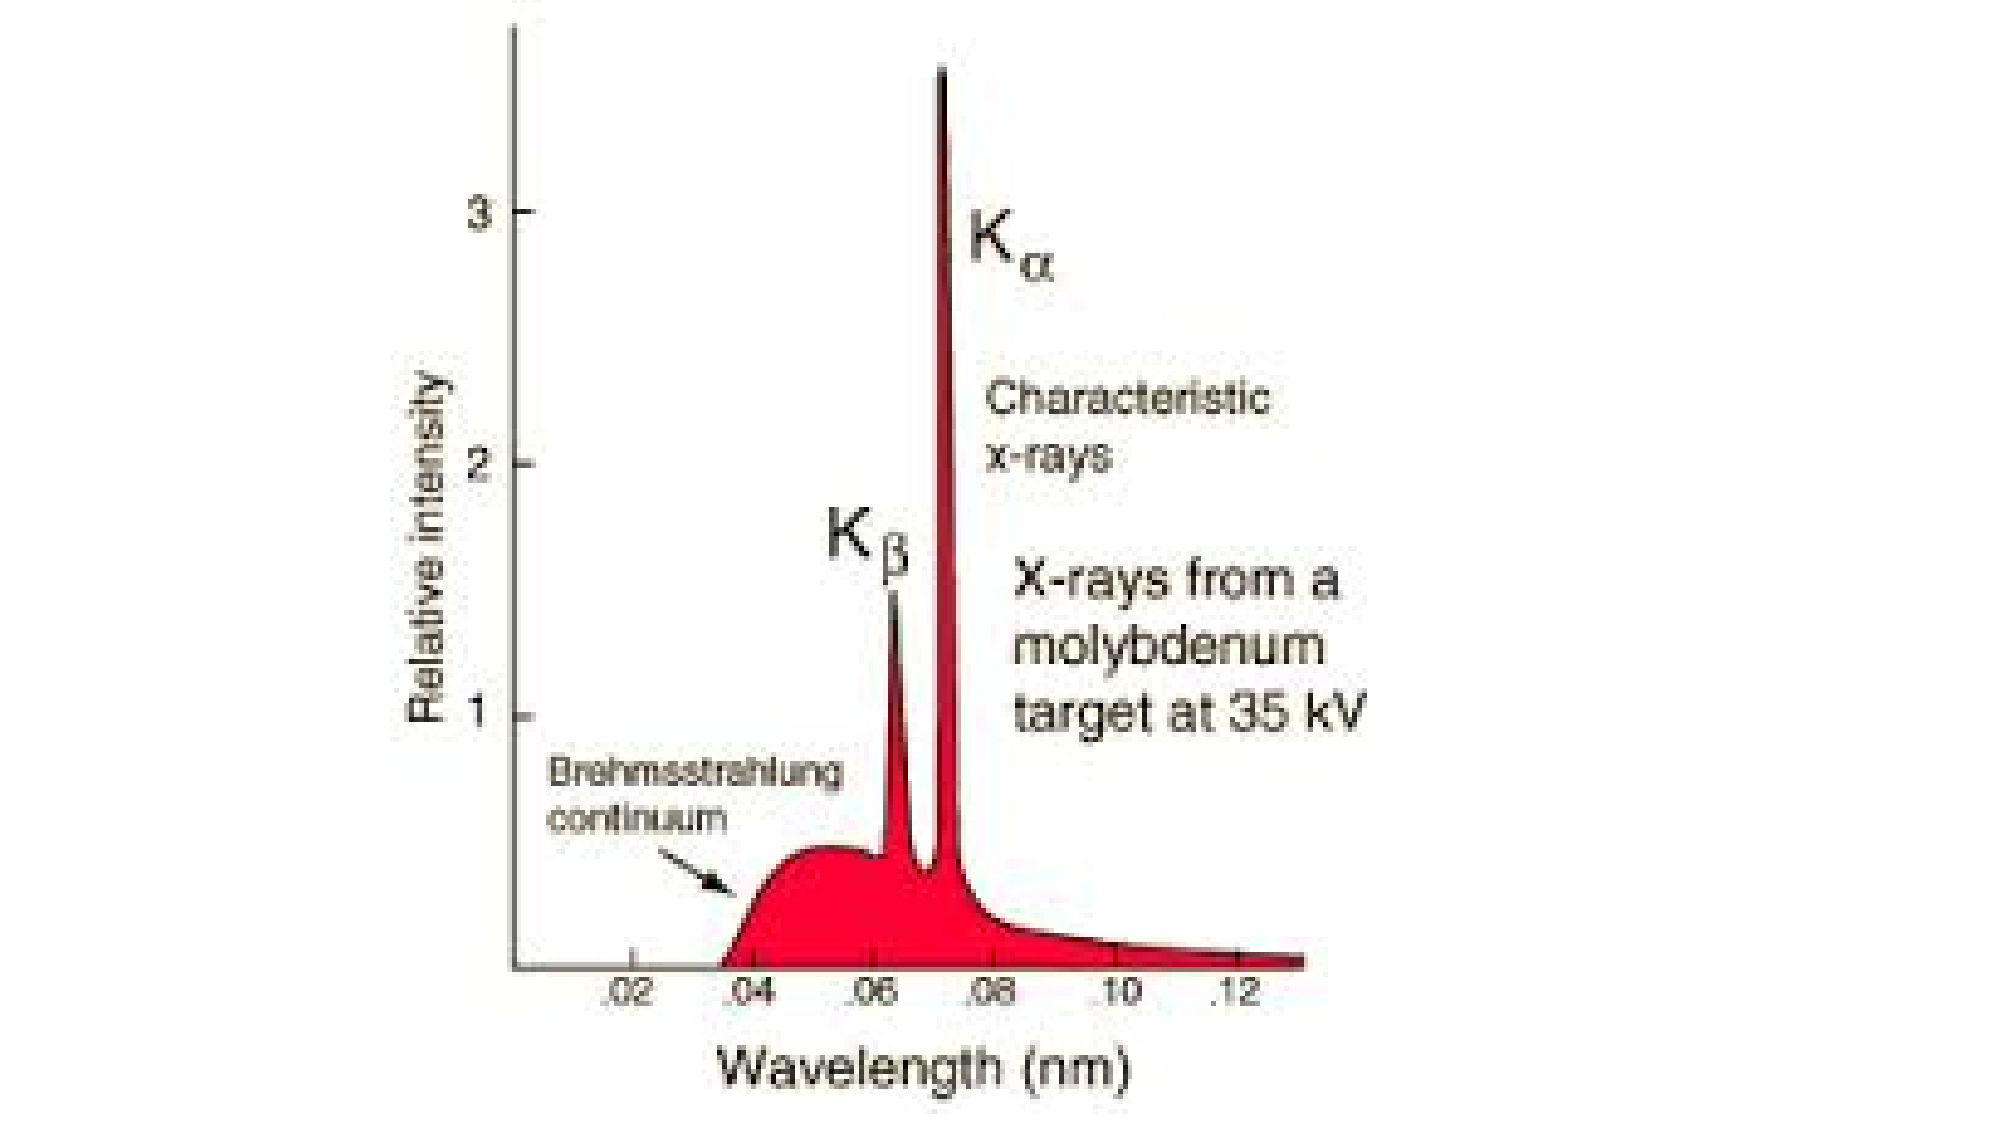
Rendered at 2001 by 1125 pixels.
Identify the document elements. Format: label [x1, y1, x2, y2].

list [390, 0, 1392, 1114]
